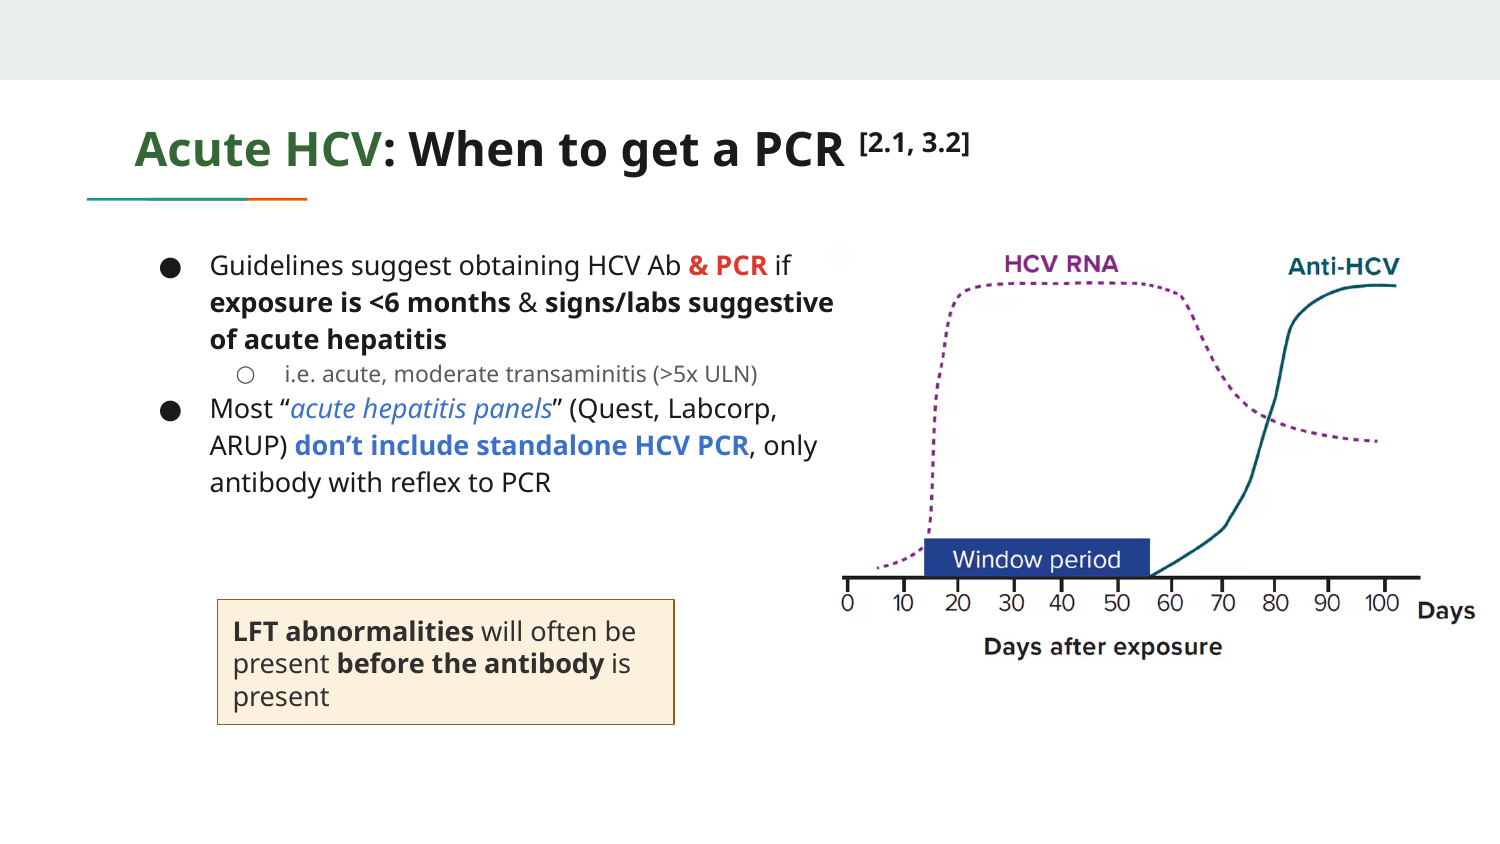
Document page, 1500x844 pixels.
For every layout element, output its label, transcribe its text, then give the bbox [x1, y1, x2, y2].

list Guidelines suggest obtaining HCV Ab & PCR if exposure is <6 months & signs/labs suggestive of acute hepatitis i.e. acute, moderate transaminitis (>5x ULN) Most “acute hepatitis panels” (Quest, Labcorp, ARUP) don’t include standalone HCV PCR, only antibody with reflex to PCR [119, 228, 872, 600]
text_box LFT abnormalities will often be present before the antibody is present [217, 599, 674, 725]
picture [830, 245, 1483, 668]
title Acute HCV: When to get a PCR [2.1, 3.2] [119, 103, 1381, 192]
